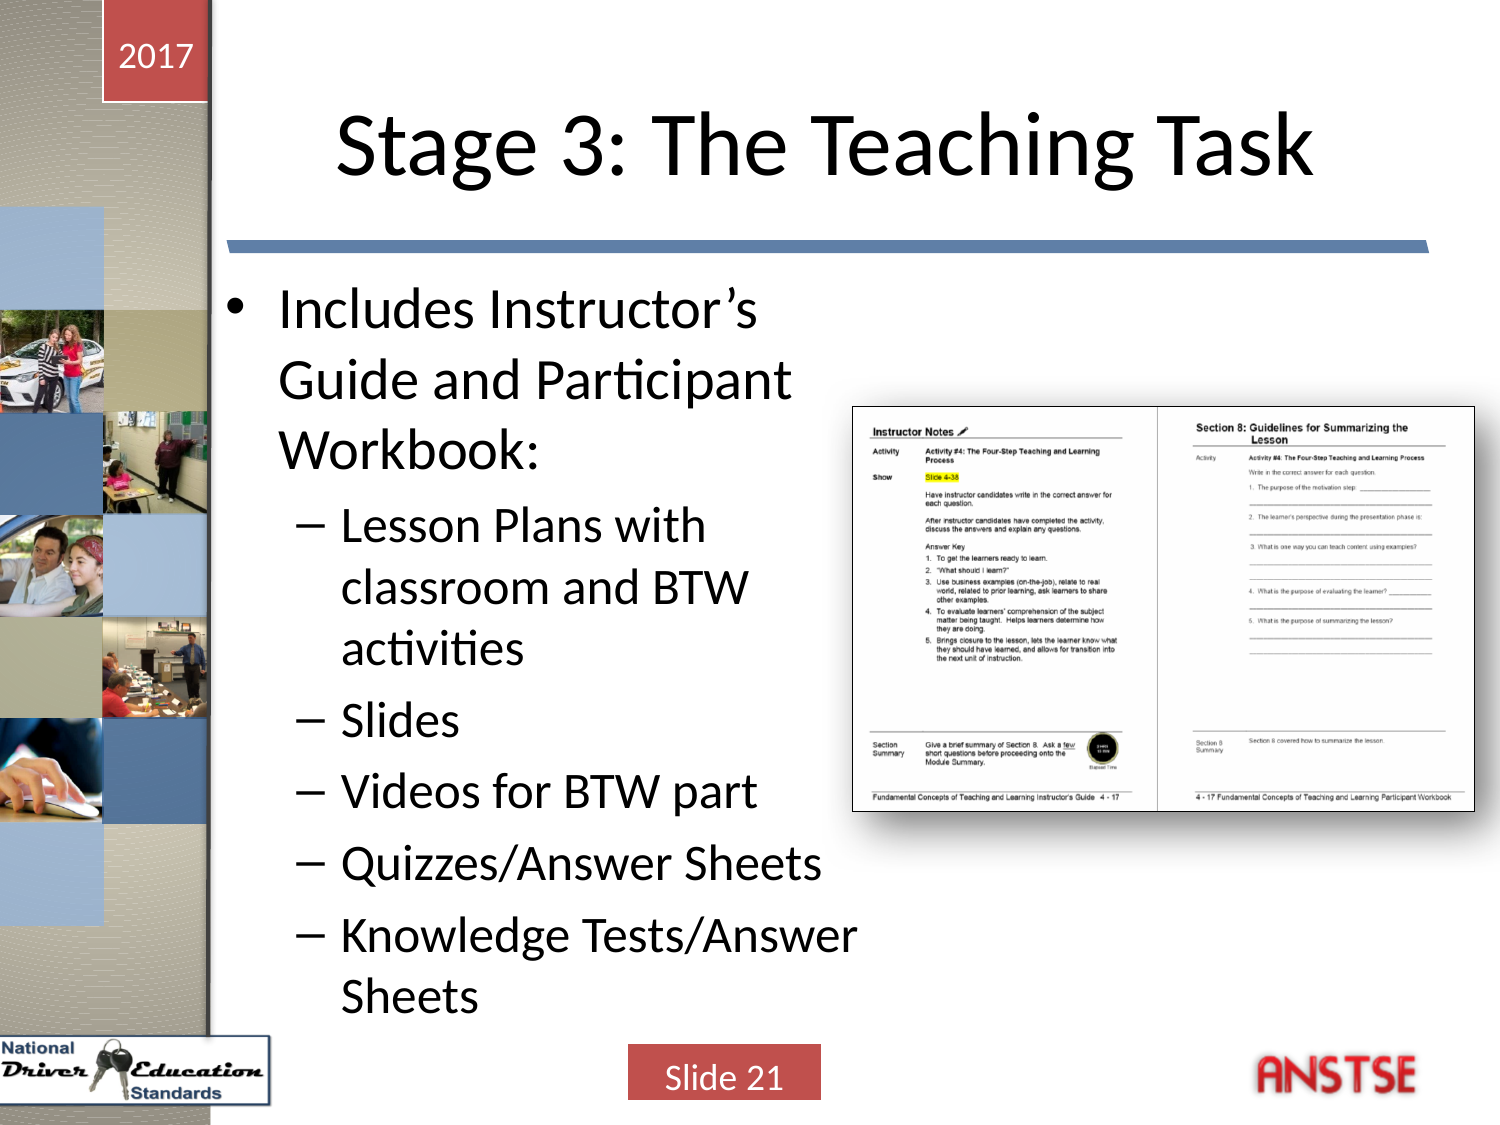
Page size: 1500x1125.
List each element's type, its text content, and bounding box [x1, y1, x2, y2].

picture [0, 1032, 280, 1113]
picture [852, 405, 1475, 812]
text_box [207, 0, 211, 1038]
list Includes Instructor’s Guide and Participant Workbook: Lesson Plans with classroom and BTW activities Slides Videos for BTW part Quizzes/Answer Sheets Knowledge Tests/Answer Sheets [213, 262, 915, 1044]
picture [0, 515, 206, 824]
picture [1242, 1042, 1432, 1108]
title Stage 3: The Teaching Task [226, 45, 1425, 233]
picture [0, 311, 207, 513]
